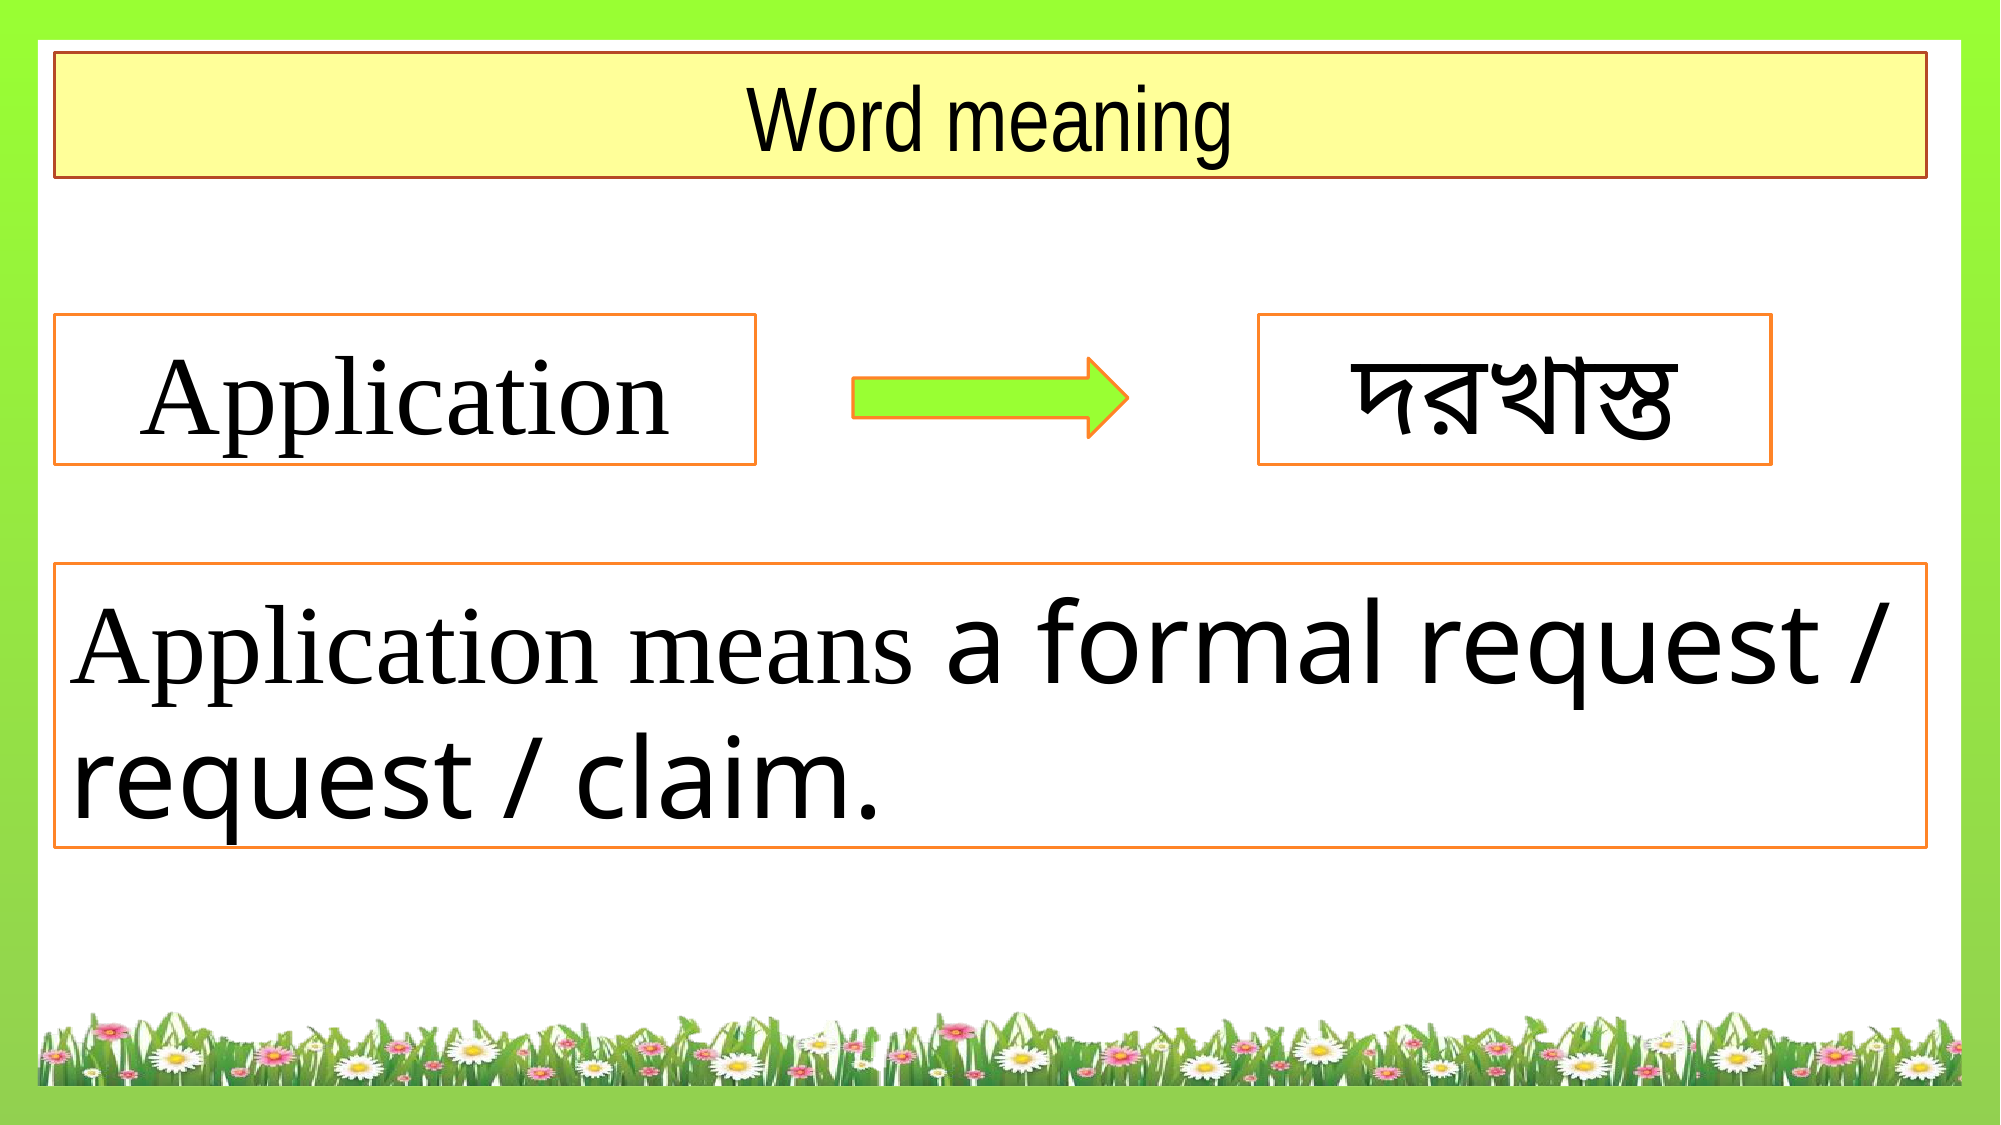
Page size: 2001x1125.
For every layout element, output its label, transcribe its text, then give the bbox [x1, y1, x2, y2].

text_box [851, 356, 1130, 440]
text_box দরখাস্ত [1257, 313, 1773, 466]
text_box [33, 1006, 1962, 1087]
text_box Application [53, 313, 757, 466]
text_box Word meaning [53, 51, 1928, 179]
text_box Application means a formal request / request / claim. [53, 562, 1928, 849]
